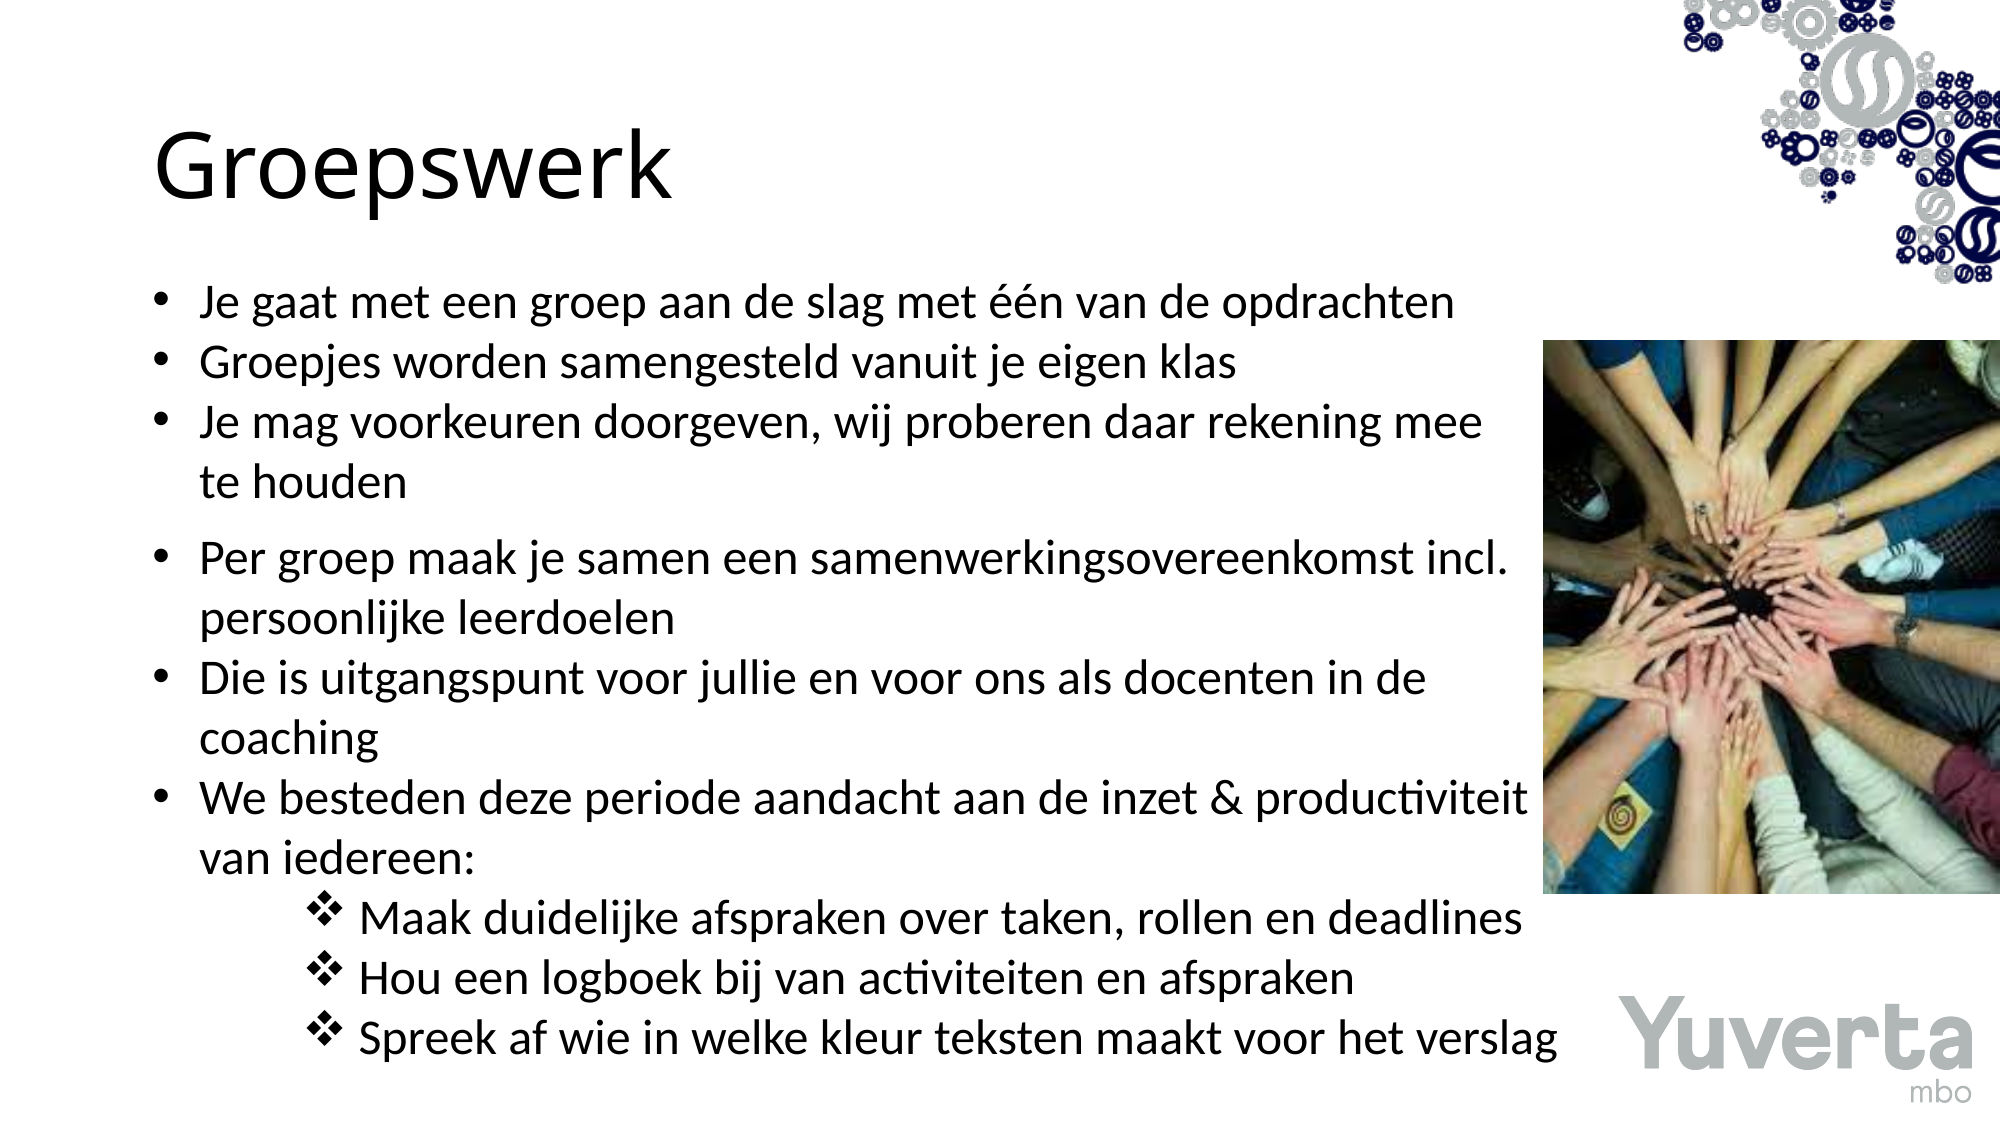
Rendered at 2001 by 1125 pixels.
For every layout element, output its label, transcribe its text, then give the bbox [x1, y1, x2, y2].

text_box Je gaat met een groep aan de slag met één van de opdrachten Groepjes worden samengesteld vanuit je eigen klas Je mag voorkeuren doorgeven, wij proberen daar rekening mee te houden [137, 261, 1538, 517]
text_box Per groep maak je samen een samenwerkingsovereenkomst incl. persoonlijke leerdoelen Die is uitgangspunt voor jullie en voor ons als docenten in de coaching We besteden deze periode aandacht aan de inzet & productiviteit van iedereen: Maak duidelijke afspraken over taken, rollen en deadlines Hou een logboek bij van activiteiten en afspraken Spreek af wie in welke kleur teksten maakt voor het verslag [137, 517, 1574, 1073]
picture [0, 0, 2000, 1125]
title Groepswerk [137, 59, 1863, 278]
